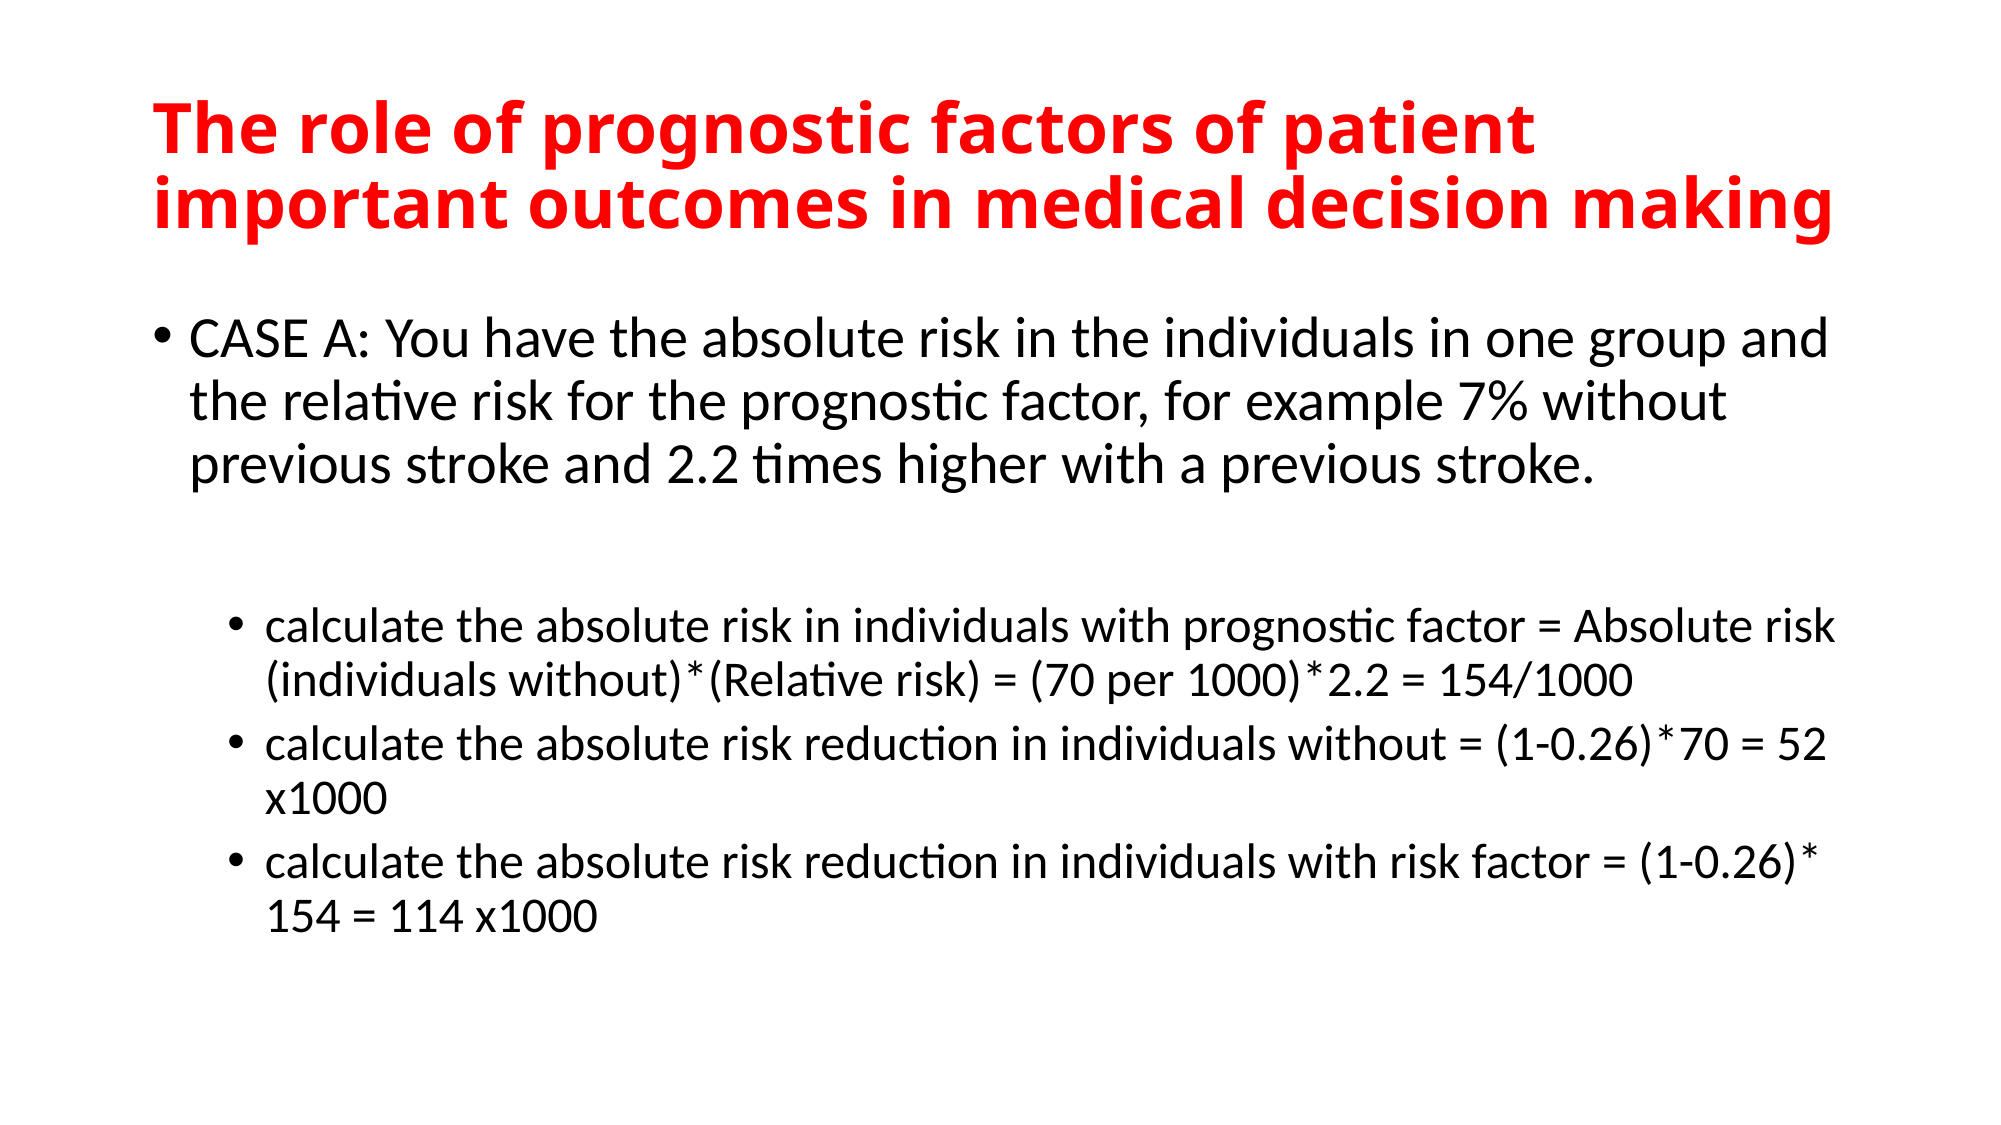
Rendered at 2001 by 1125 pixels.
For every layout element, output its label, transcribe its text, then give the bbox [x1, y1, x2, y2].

list CASE A: You have the absolute risk in the individuals in one group and the relative risk for the prognostic factor, for example 7% without previous stroke and 2.2 times higher with a previous stroke. calculate the absolute risk in individuals with prognostic factor = Absolute risk (individuals without)*(Relative risk) = (70 per 1000)*2.2 = 154/1000 calculate the absolute risk reduction in individuals without = (1-0.26)*70 = 52 x1000 calculate the absolute risk reduction in individuals with risk factor = (1-0.26)* 154 = 114 x1000 [137, 299, 1863, 1014]
title The role of prognostic factors of patient important outcomes in medical decision making [137, 59, 1863, 278]
